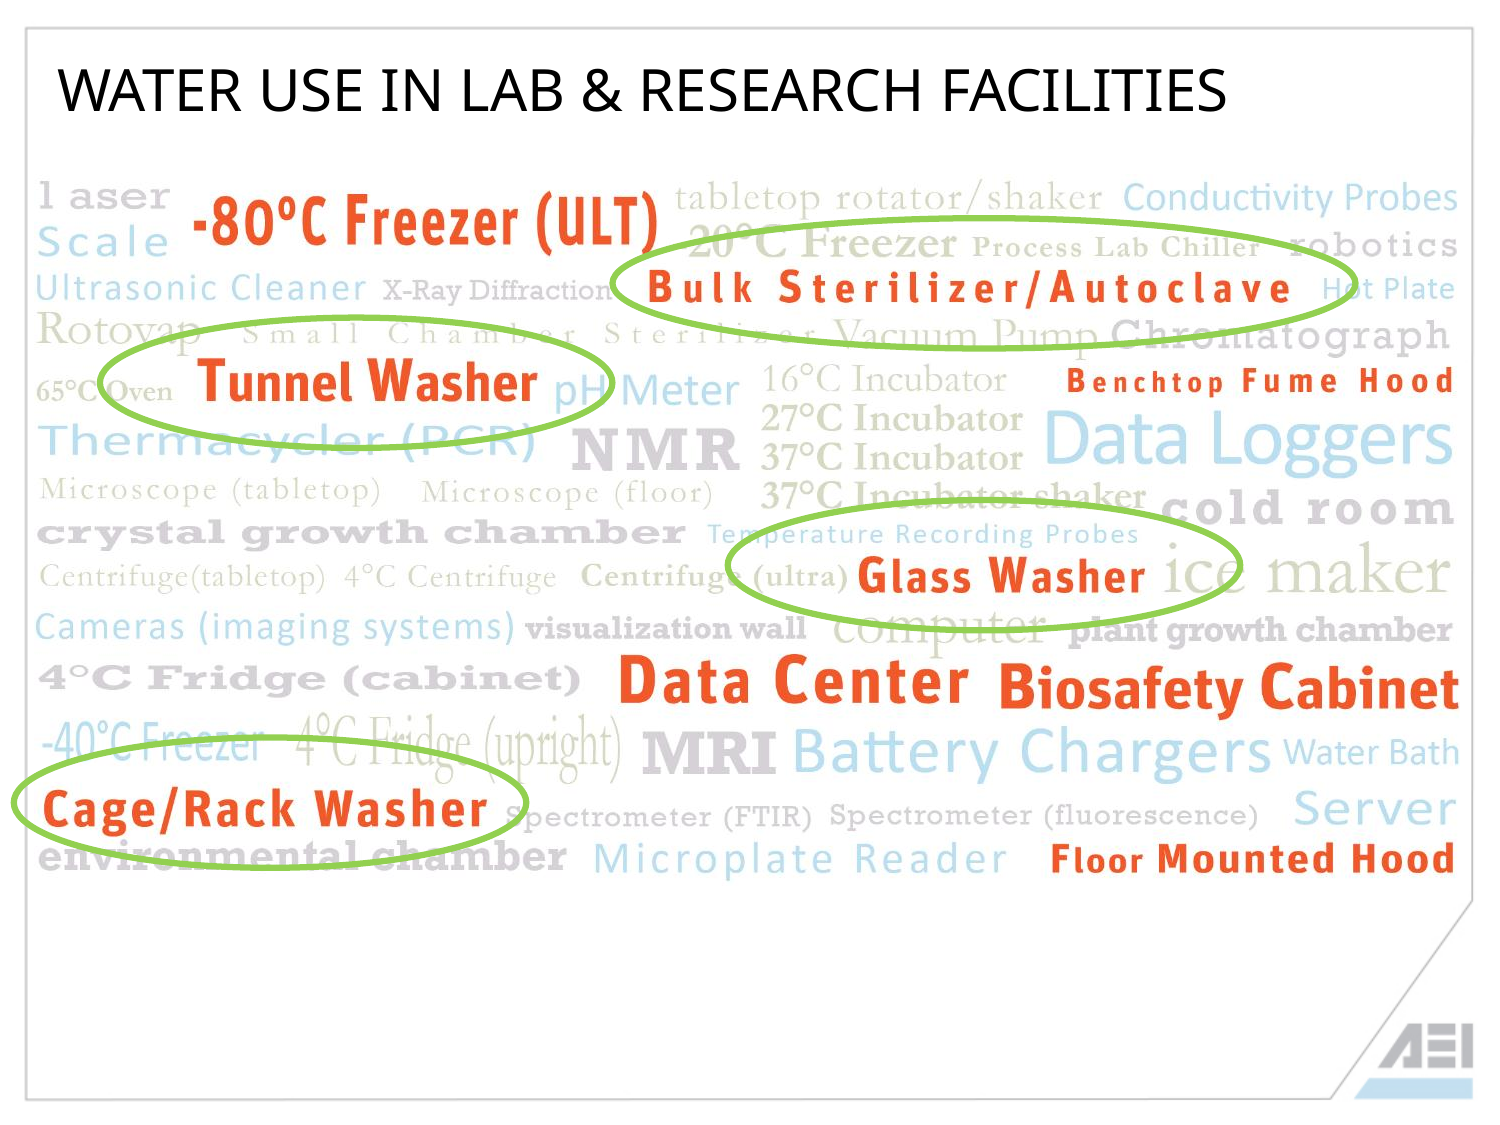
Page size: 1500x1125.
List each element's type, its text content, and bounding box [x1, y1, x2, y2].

title Water use in lab & research facilities [42, 45, 1455, 173]
text_box [11, 777, 29, 828]
picture [0, 0, 1500, 1125]
